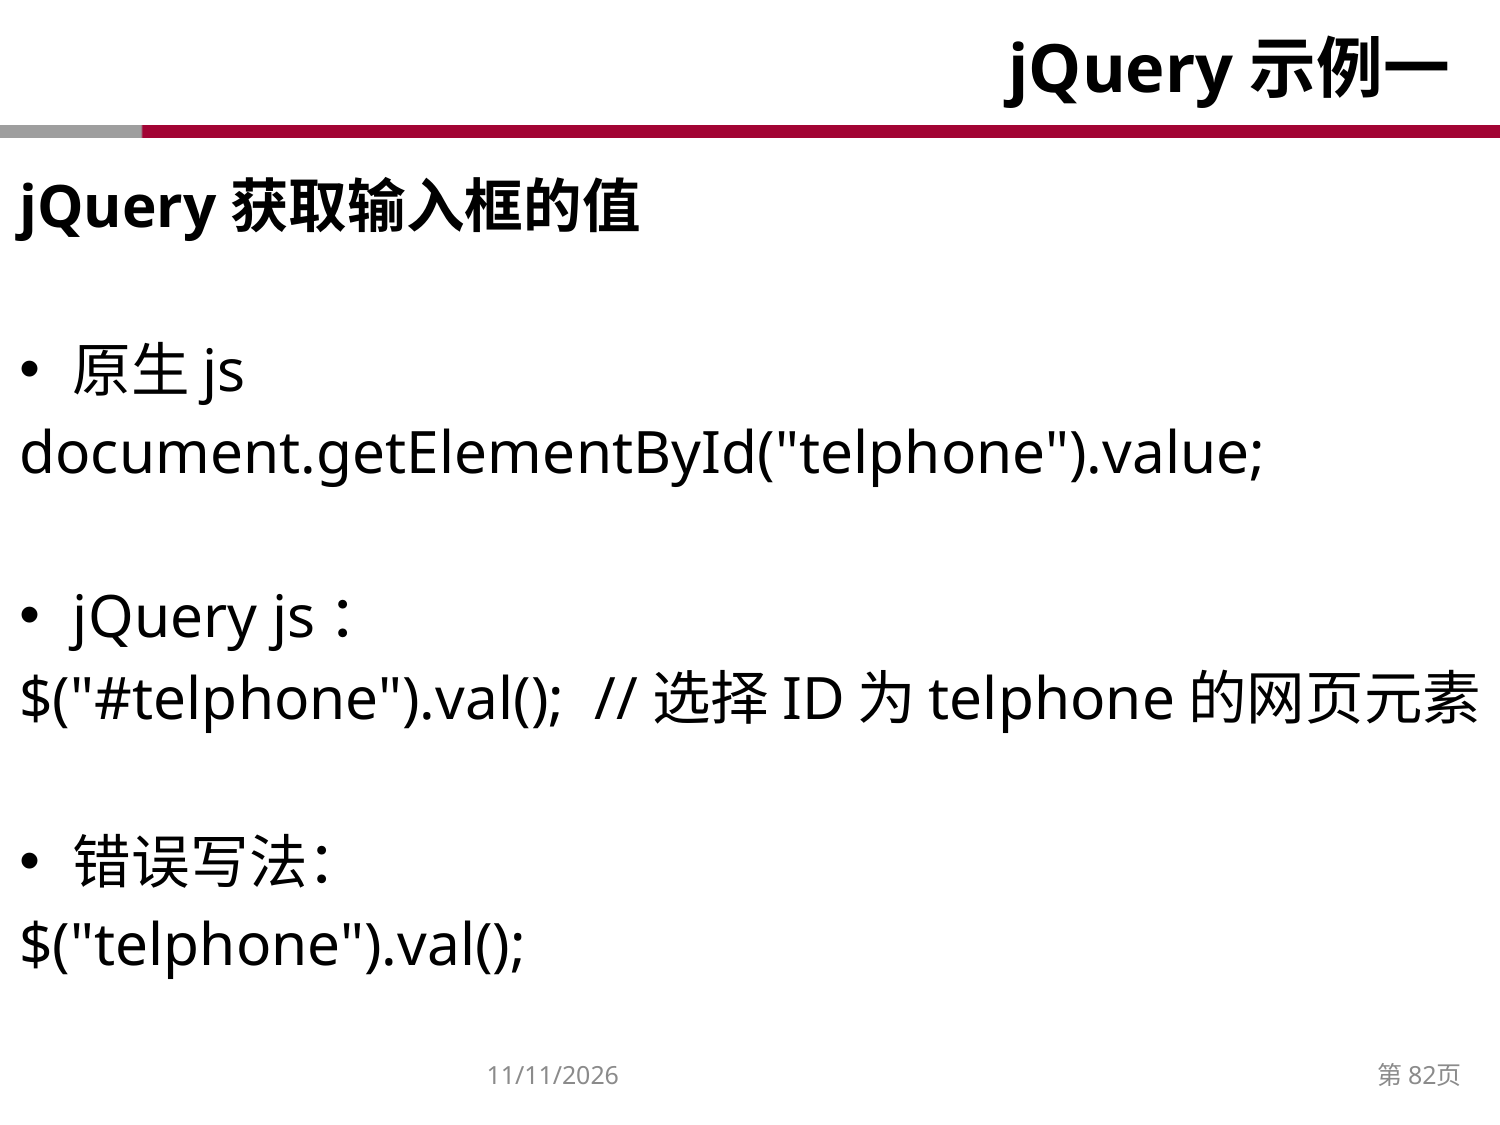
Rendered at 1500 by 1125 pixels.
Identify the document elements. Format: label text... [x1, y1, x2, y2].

slide_number 第82页 [1126, 1046, 1477, 1107]
picture [0, 125, 1500, 138]
list jQuery获取输入框的值 原生js document.getElementById("telphone").value; jQuery js： $("#telphone").val(); //选择ID为telphone的网页元素 错误写法： $("telphone").val(); [4, 160, 1500, 1024]
title jQuery示例一 [445, 11, 1465, 119]
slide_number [471, 1046, 822, 1107]
